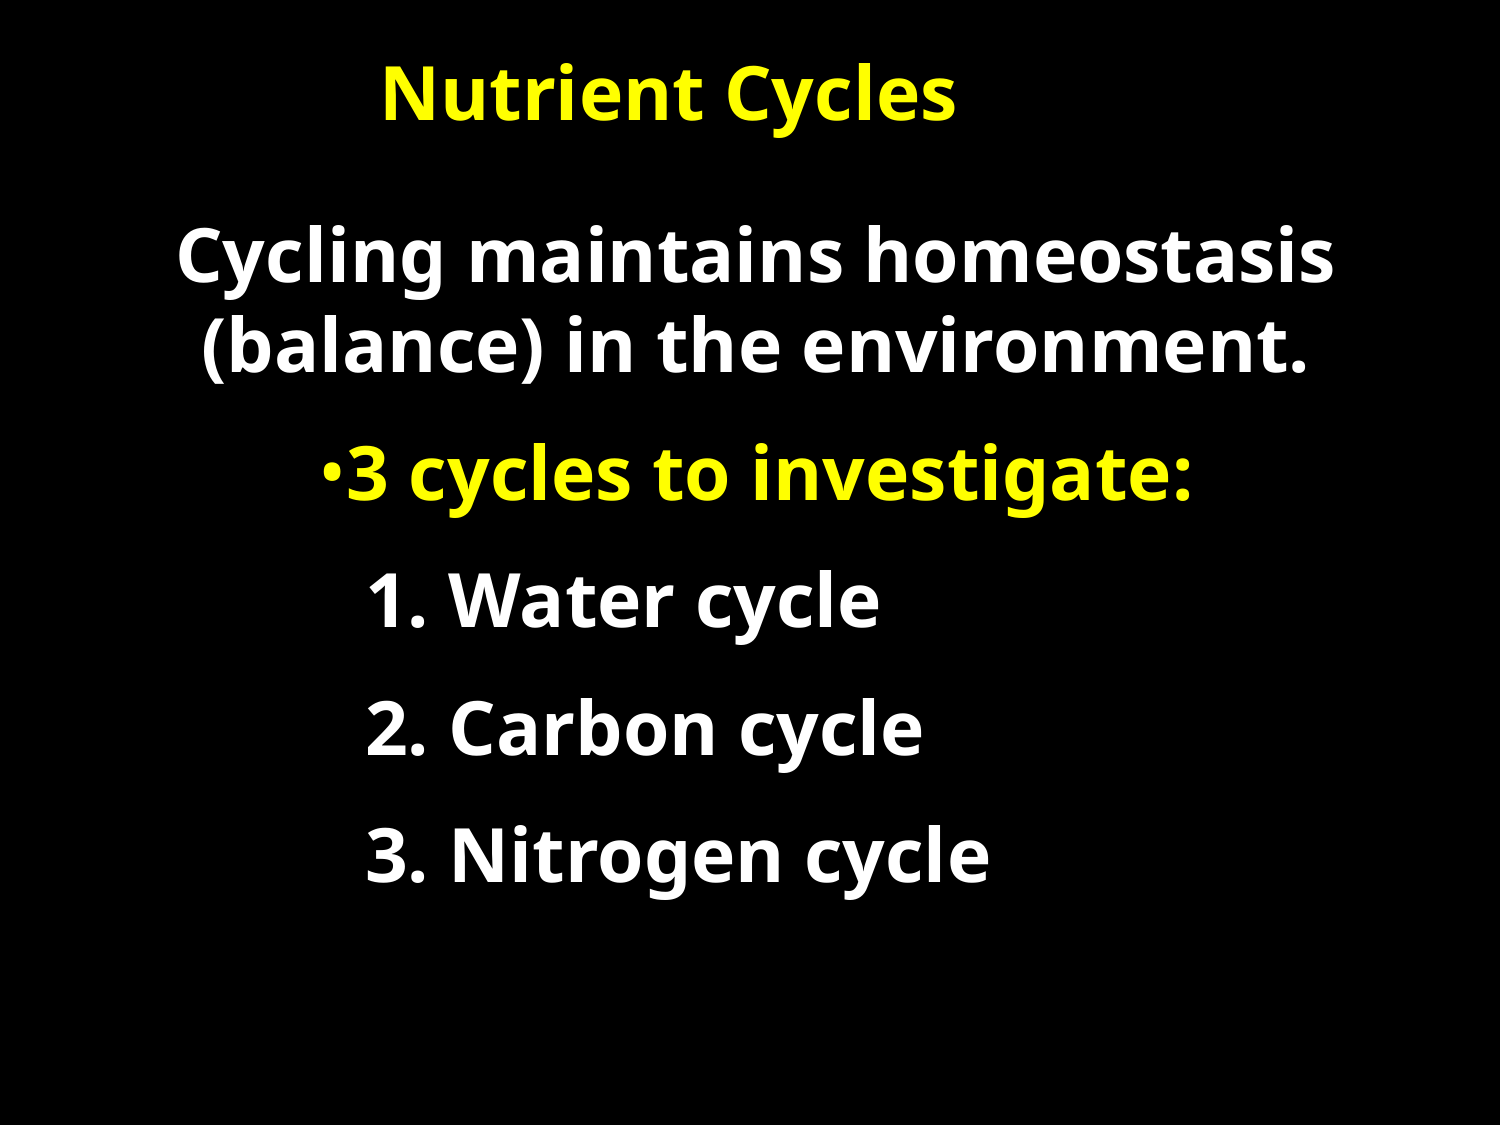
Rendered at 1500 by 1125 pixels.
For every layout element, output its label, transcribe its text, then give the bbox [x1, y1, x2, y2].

text_box Nutrient Cycles [262, 37, 1075, 143]
text_box Cycling maintains homeostasis (balance) in the environment. 3 cycles to investigate: 1. Water cycle 2. Carbon cycle 3. Nitrogen cycle [49, 199, 1463, 936]
